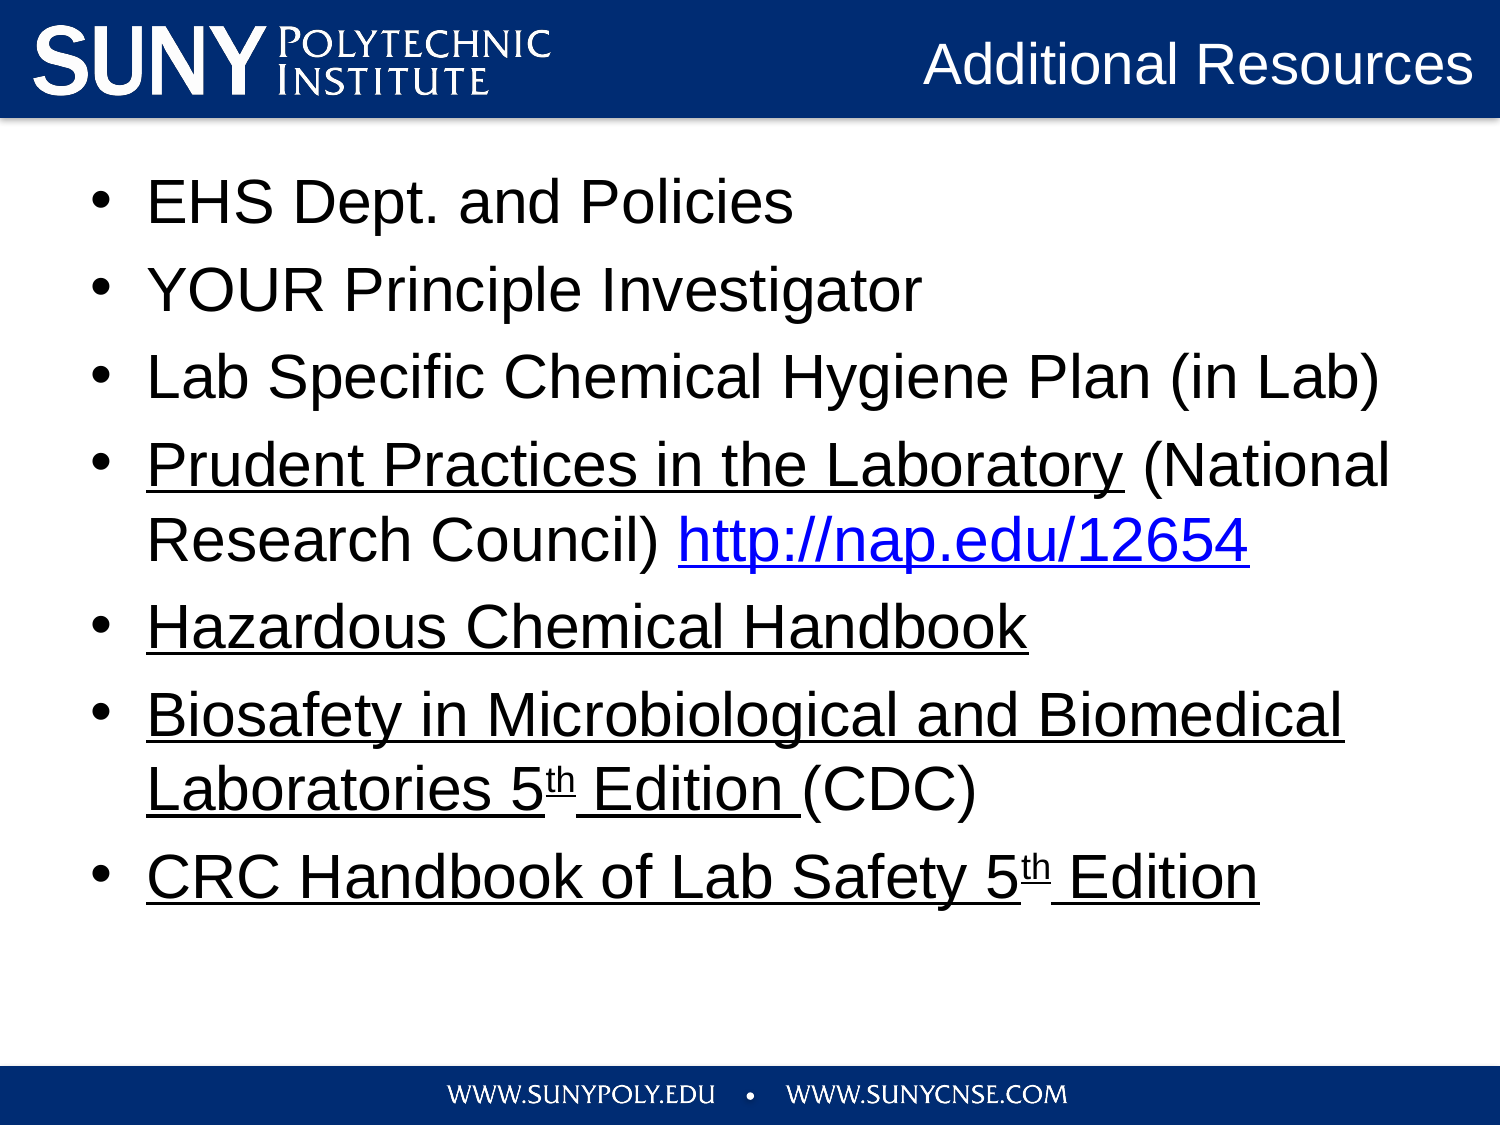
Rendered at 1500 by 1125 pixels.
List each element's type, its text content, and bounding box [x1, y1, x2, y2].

list EHS Dept. and Policies YOUR Principle Investigator Lab Specific Chemical Hygiene Plan (in Lab) Prudent Practices in the Laboratory (National Research Council) http://nap.edu/12654 Hazardous Chemical Handbook Biosafety in Microbiological and Biomedical Laboratories 5th Edition (CDC) CRC Handbook of Lab Safety 5th Edition [75, 153, 1425, 1005]
picture [446, 1081, 717, 1110]
picture [785, 1081, 1071, 1110]
picture [33, 25, 551, 96]
title Additional Resources [570, 12, 1491, 111]
